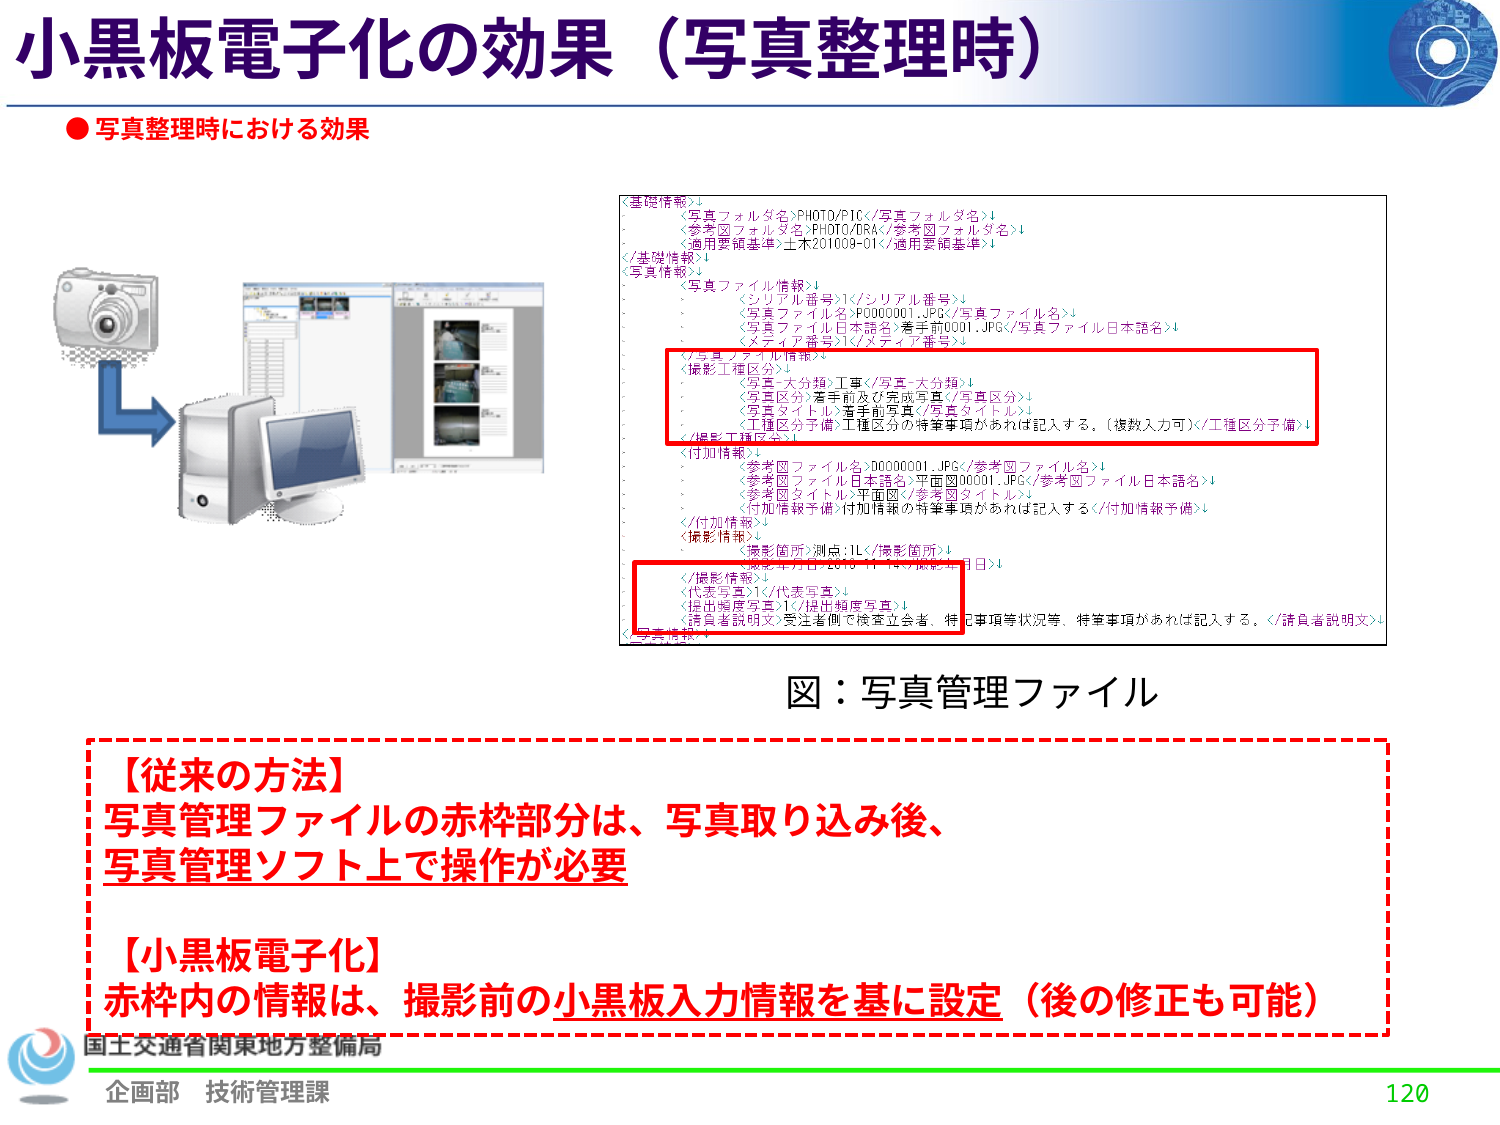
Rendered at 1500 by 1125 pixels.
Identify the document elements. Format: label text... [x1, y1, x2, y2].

picture [619, 195, 1387, 645]
text_box 【従来の方法】 写真管理ファイルの赤枠部分は、写真取り込み後、 写真管理ソフト上で操作が必要 【小黒板電子化】 赤枠内の情報は、撮影前の小黒板入力情報を基に設定（後の修正も可能） [86, 738, 1390, 1037]
text_box 小黒板電子化の効果（写真整理時） [0, 0, 1146, 79]
text_box 図：写真管理ファイル [785, 668, 1247, 714]
picture [0, 0, 1500, 110]
text_box ●写真整理時における効果 [64, 113, 526, 144]
picture [0, 1020, 383, 1125]
picture [29, 243, 581, 540]
